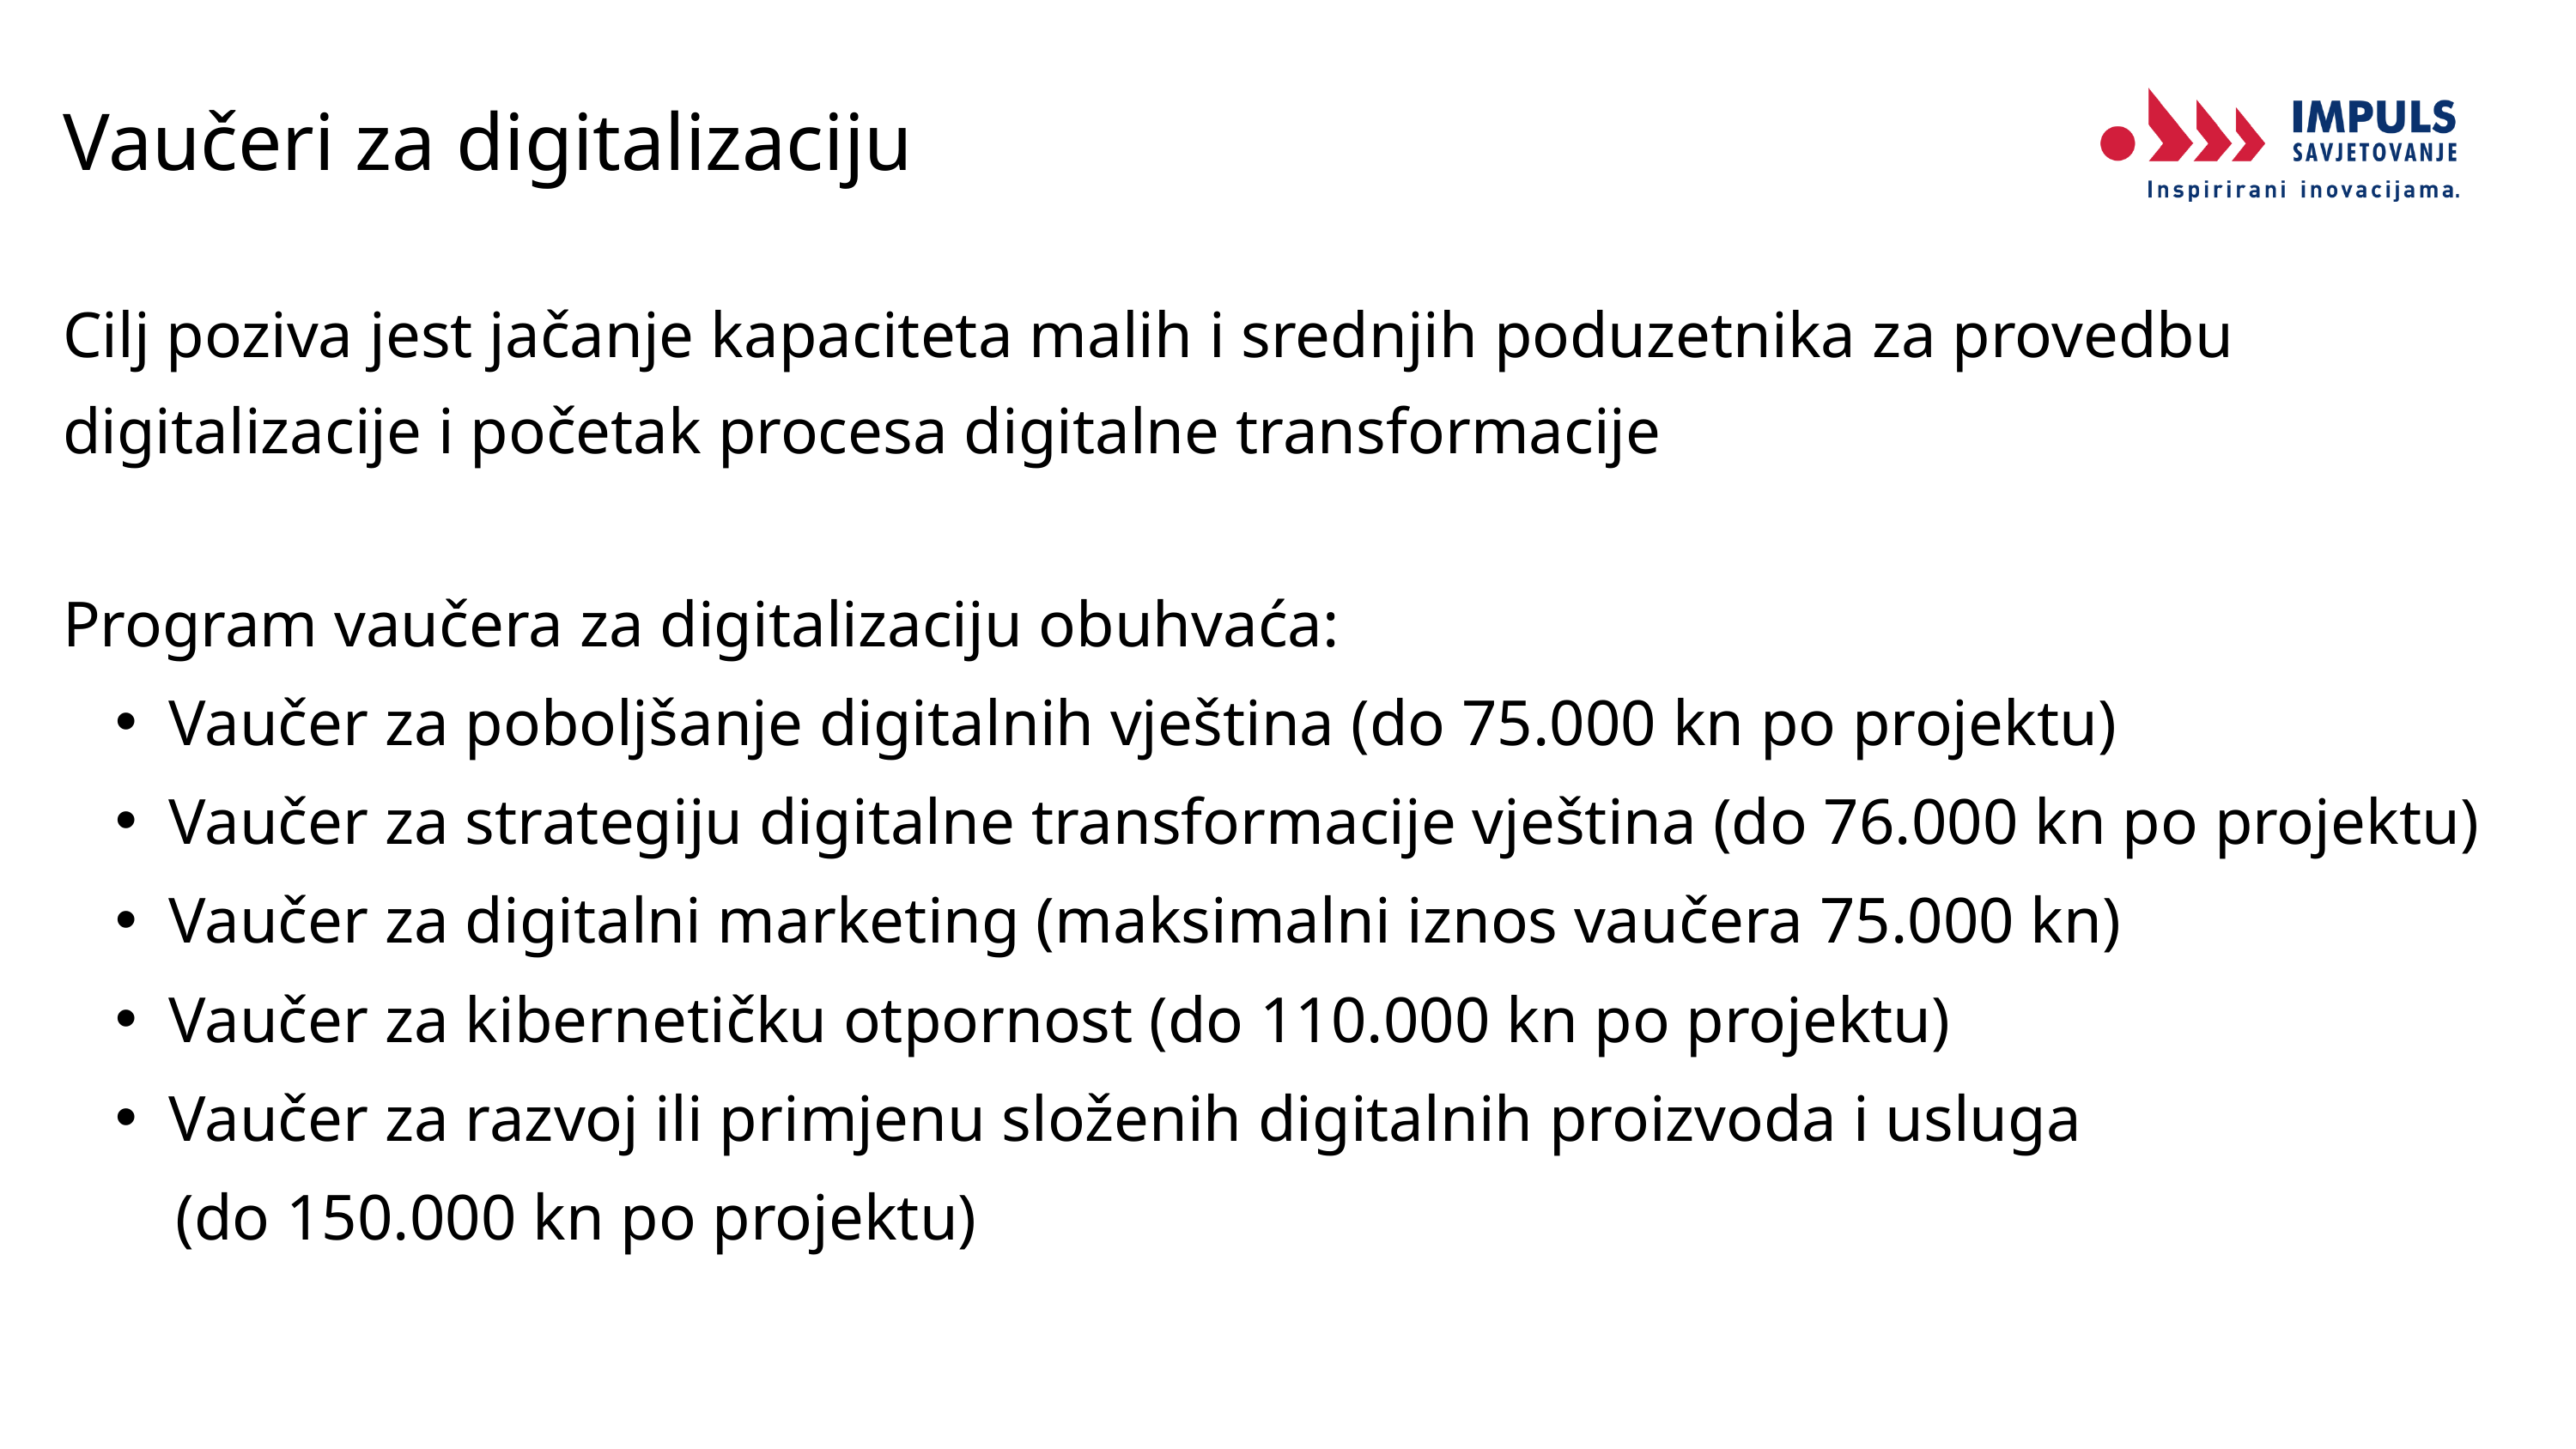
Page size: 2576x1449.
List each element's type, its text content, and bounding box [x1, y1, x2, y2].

text_box Vaučeri za digitalizaciju Cilj poziva jest jačanje kapaciteta malih i srednjih poduzetnika za provedbu digitalizacije i početak procesa digitalne transformacije Program vaučera za digitalizaciju obuhvaća: Vaučer za poboljšanje digitalnih vještina (do 75.000 kn po projektu) Vaučer za strategiju digitalne transformacije vještina (do 76.000 kn po projektu) Vaučer za digitalni marketing (maksimalni iznos vaučera 75.000 kn) Vaučer za kibernetičku otpornost (do 110.000 kn po projektu) Vaučer za razvoj ili primjenu složenih digitalnih proizvoda i usluga (do 150.000 kn po projektu) [63, 76, 2576, 1449]
text_box [2100, 88, 2459, 202]
